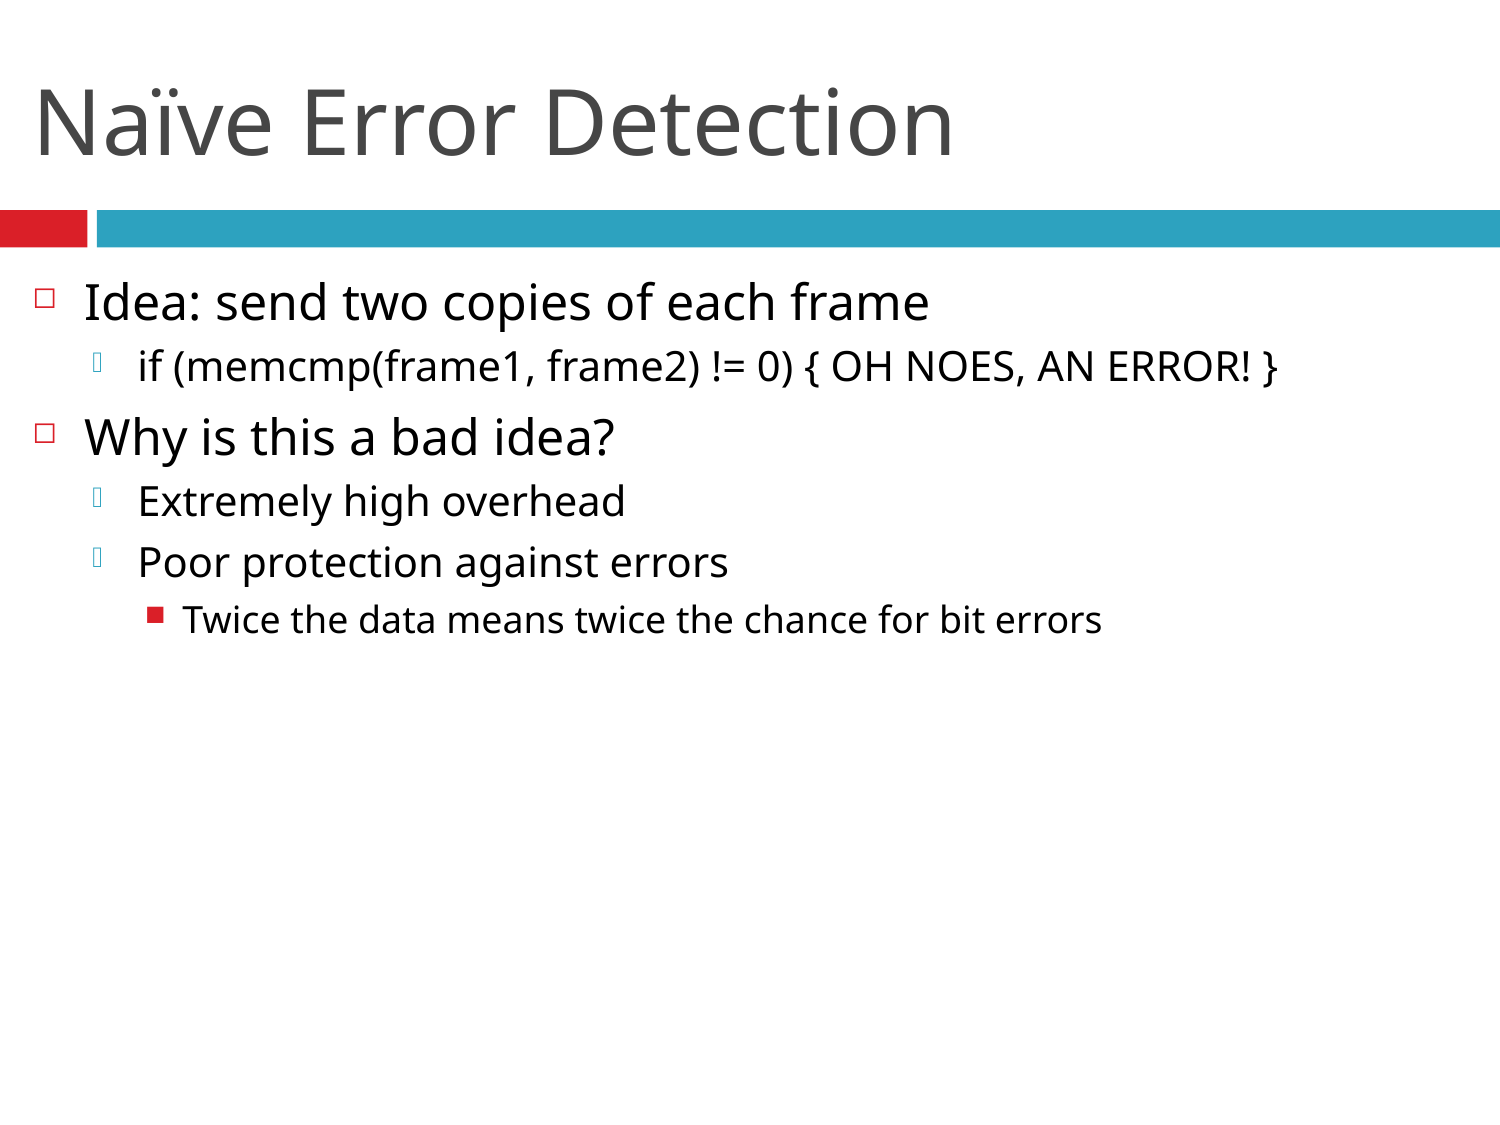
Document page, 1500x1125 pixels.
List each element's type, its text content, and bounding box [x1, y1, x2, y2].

title Naïve Error Detection [24, 36, 1476, 201]
slide_number [17, 204, 71, 258]
list Idea: send two copies of each frame if (memcmp(frame1, frame2) != 0) { OH NOES, AN ERROR! } Why is this a bad idea? Extremely high overhead Poor protection against errors Twice the data means twice the chance for bit errors [24, 261, 1476, 1101]
